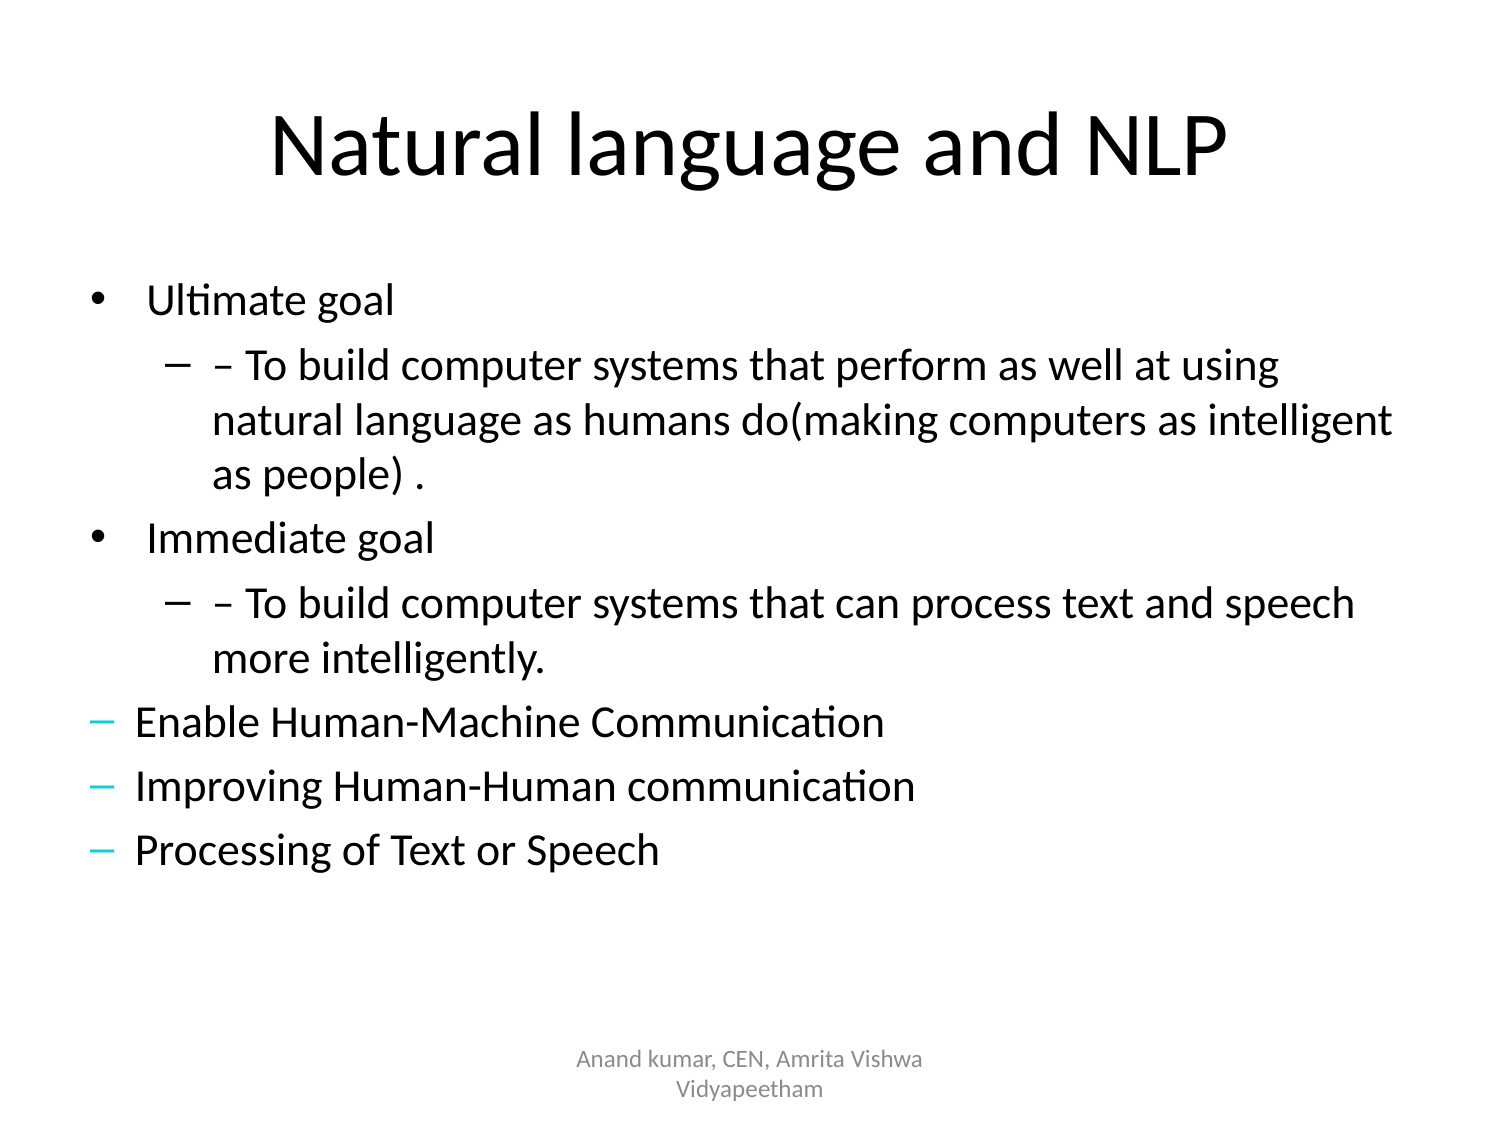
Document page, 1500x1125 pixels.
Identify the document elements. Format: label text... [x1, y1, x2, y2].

footer Anand kumar, CEN, Amrita Vishwa Vidyapeetham [512, 1042, 988, 1103]
list Ultimate goal – To build computer systems that perform as well at using natural language as humans do(making computers as intelligent as people) . Immediate goal – To build computer systems that can process text and speech more intelligently. Enable Human-Machine Communication Improving Human-Human communication Processing of Text or Speech [75, 262, 1425, 1005]
title Natural language and NLP [75, 45, 1425, 233]
